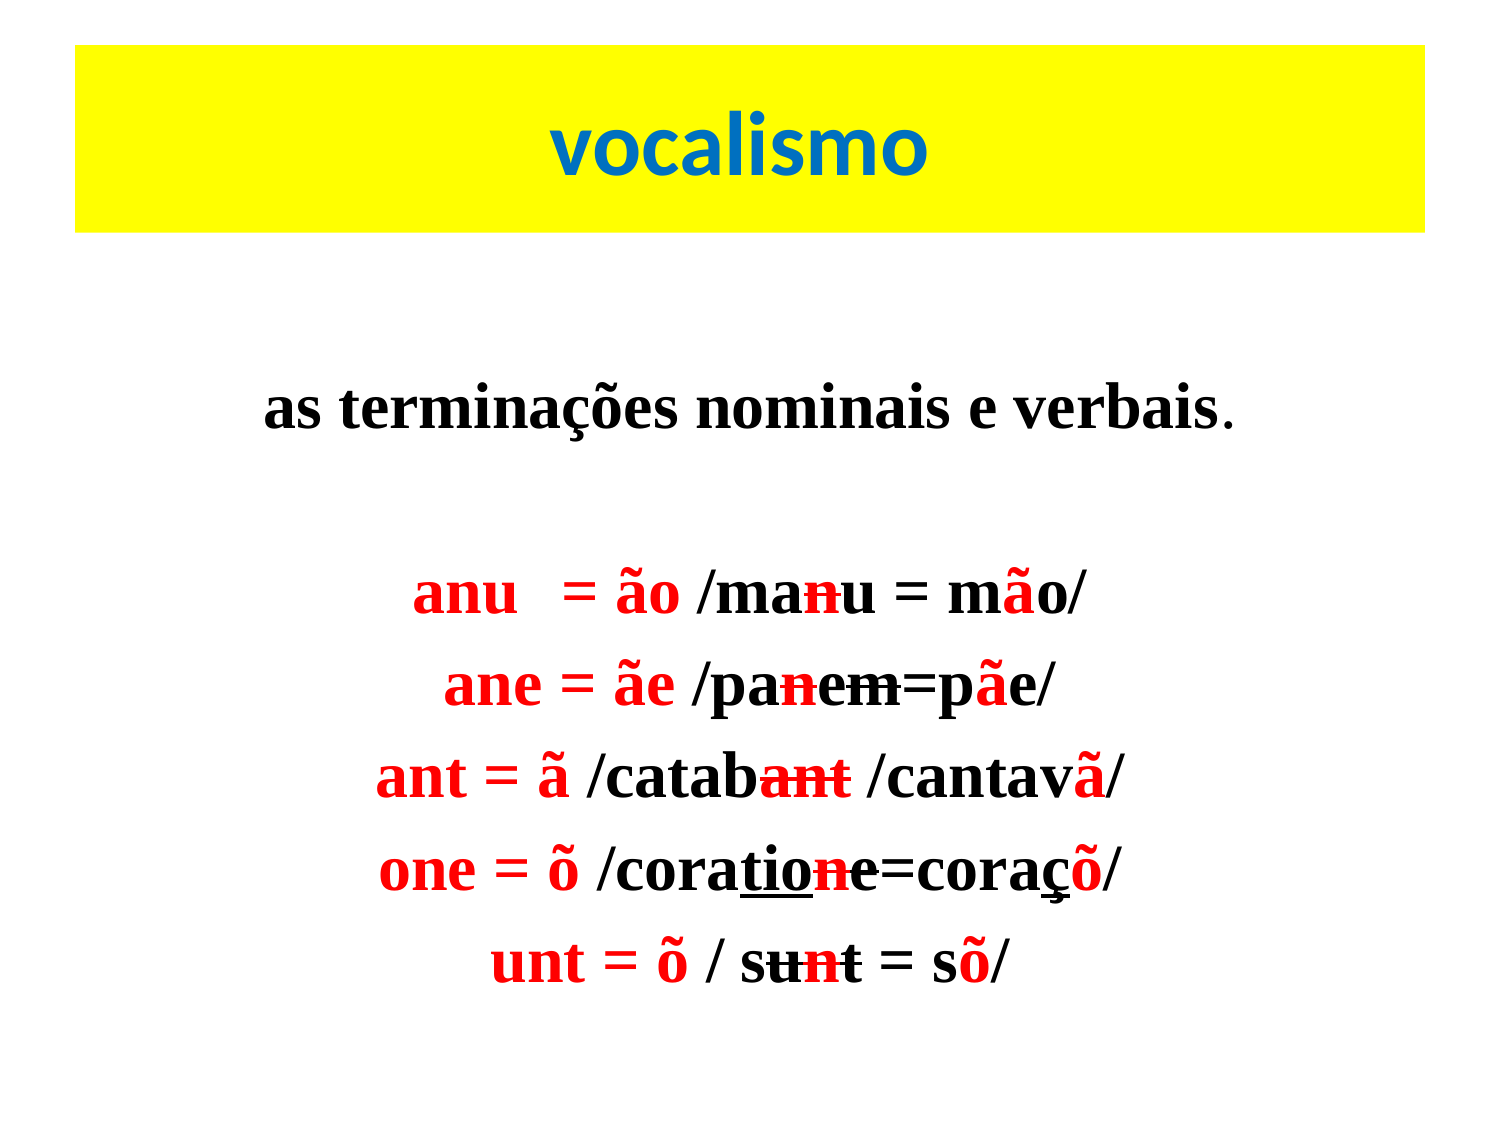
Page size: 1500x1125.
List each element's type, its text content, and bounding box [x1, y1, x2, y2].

list as terminações nominais e verbais. anu = ão /manu = mão/ ane = ãe /panem=pãe/ ant = ã /catabant /cantavã/ one = õ /coratione=coraçõ/ unt = õ / sunt = sõ/ [75, 262, 1425, 1005]
title vocalismo [75, 45, 1425, 233]
